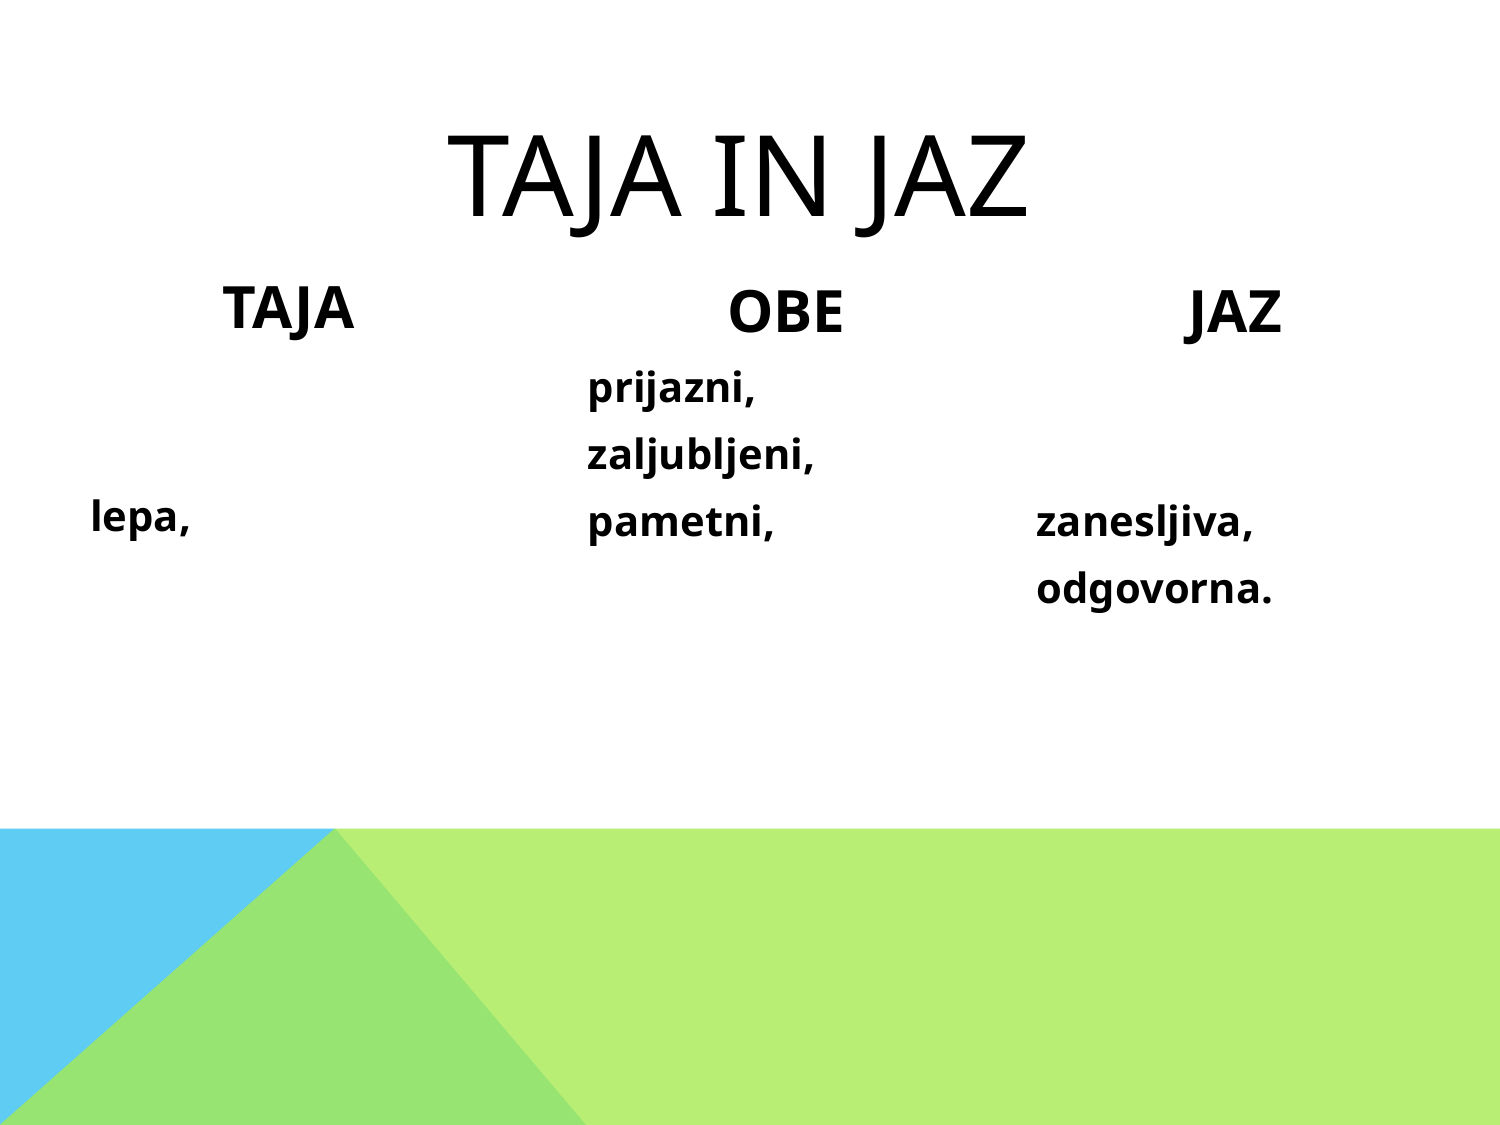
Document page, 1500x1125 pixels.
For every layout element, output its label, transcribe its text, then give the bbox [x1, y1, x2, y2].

list OBE prijazni, zaljubljeni, pametni, [572, 267, 1000, 1010]
list JAZ zanesljiva, odgovorna. [1021, 267, 1449, 1010]
title TAJA IN JAZ [64, 78, 1415, 266]
list TAJA lepa, [75, 266, 502, 1005]
